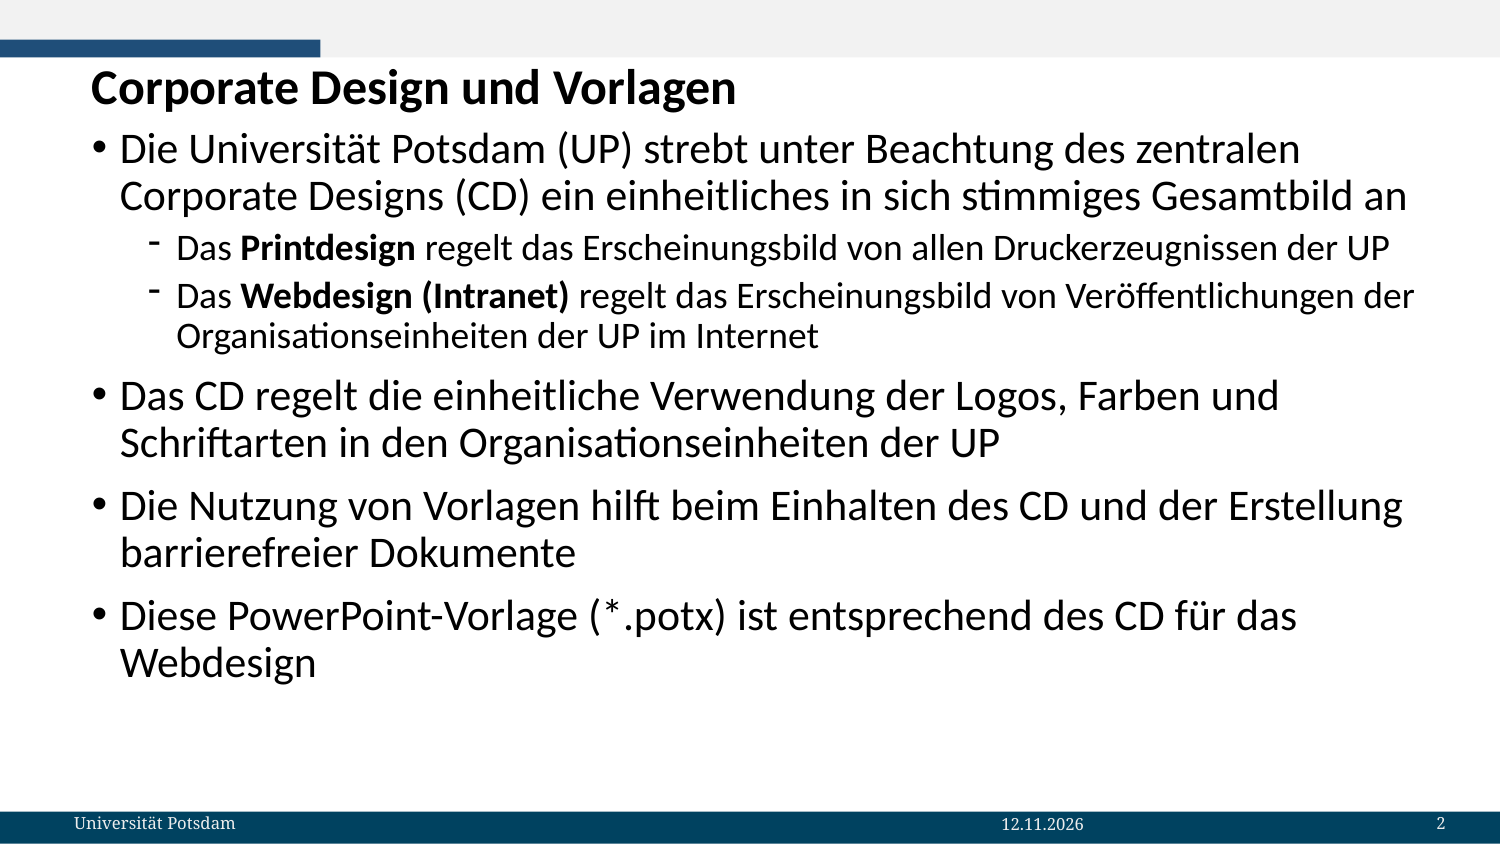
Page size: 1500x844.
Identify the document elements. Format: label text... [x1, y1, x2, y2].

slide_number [986, 802, 1262, 844]
title Corporate Design und Vorlagen [76, 59, 1460, 118]
list Die Universität Potsdam (UP) strebt unter Beachtung des zentralen Corporate Designs (CD) ein einheitliches in sich stimmiges Gesamtbild an Das Printdesign regelt das Erscheinungsbild von allen Druckerzeugnissen der UP Das Webdesign (Intranet) regelt das Erscheinungsbild von Veröffentlichungen der Organisationseinheiten der UP im Internet Das CD regelt die einheitliche Verwendung der Logos, Farben und Schriftarten in den Organisationseinheiten der UP Die Nutzung von Vorlagen hilft beim Einhalten des CD und der Erstellung barrierefreier Dokumente Diese PowerPoint-Vorlage (*.potx) ist entsprechend des CD für das Webdesign [76, 118, 1460, 802]
slide_number 2 [1301, 801, 1461, 844]
footer Universität Potsdam [59, 802, 947, 844]
